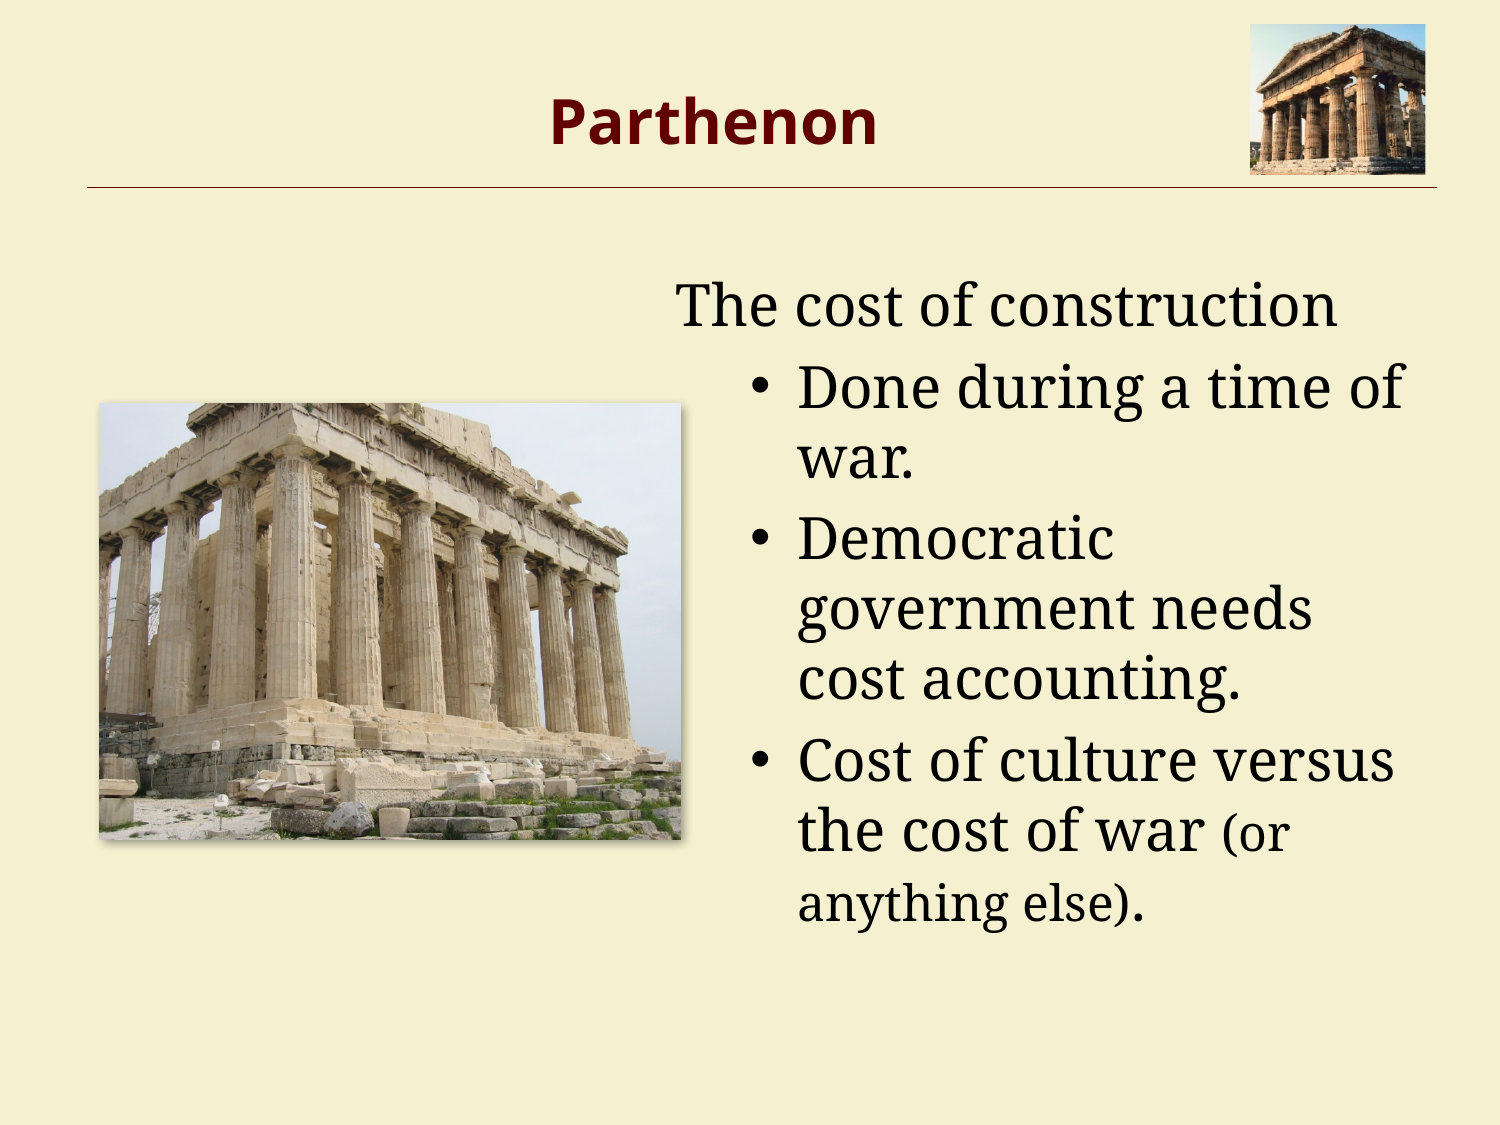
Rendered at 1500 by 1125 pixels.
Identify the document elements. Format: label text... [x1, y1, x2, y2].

picture [1249, 24, 1426, 176]
text_box Parthenon [340, 75, 1089, 165]
picture [99, 403, 681, 840]
list The cost of construction Done during a time of war. Democratic government needs cost accounting. Cost of culture versus the cost of war (or anything else). [660, 260, 1451, 950]
